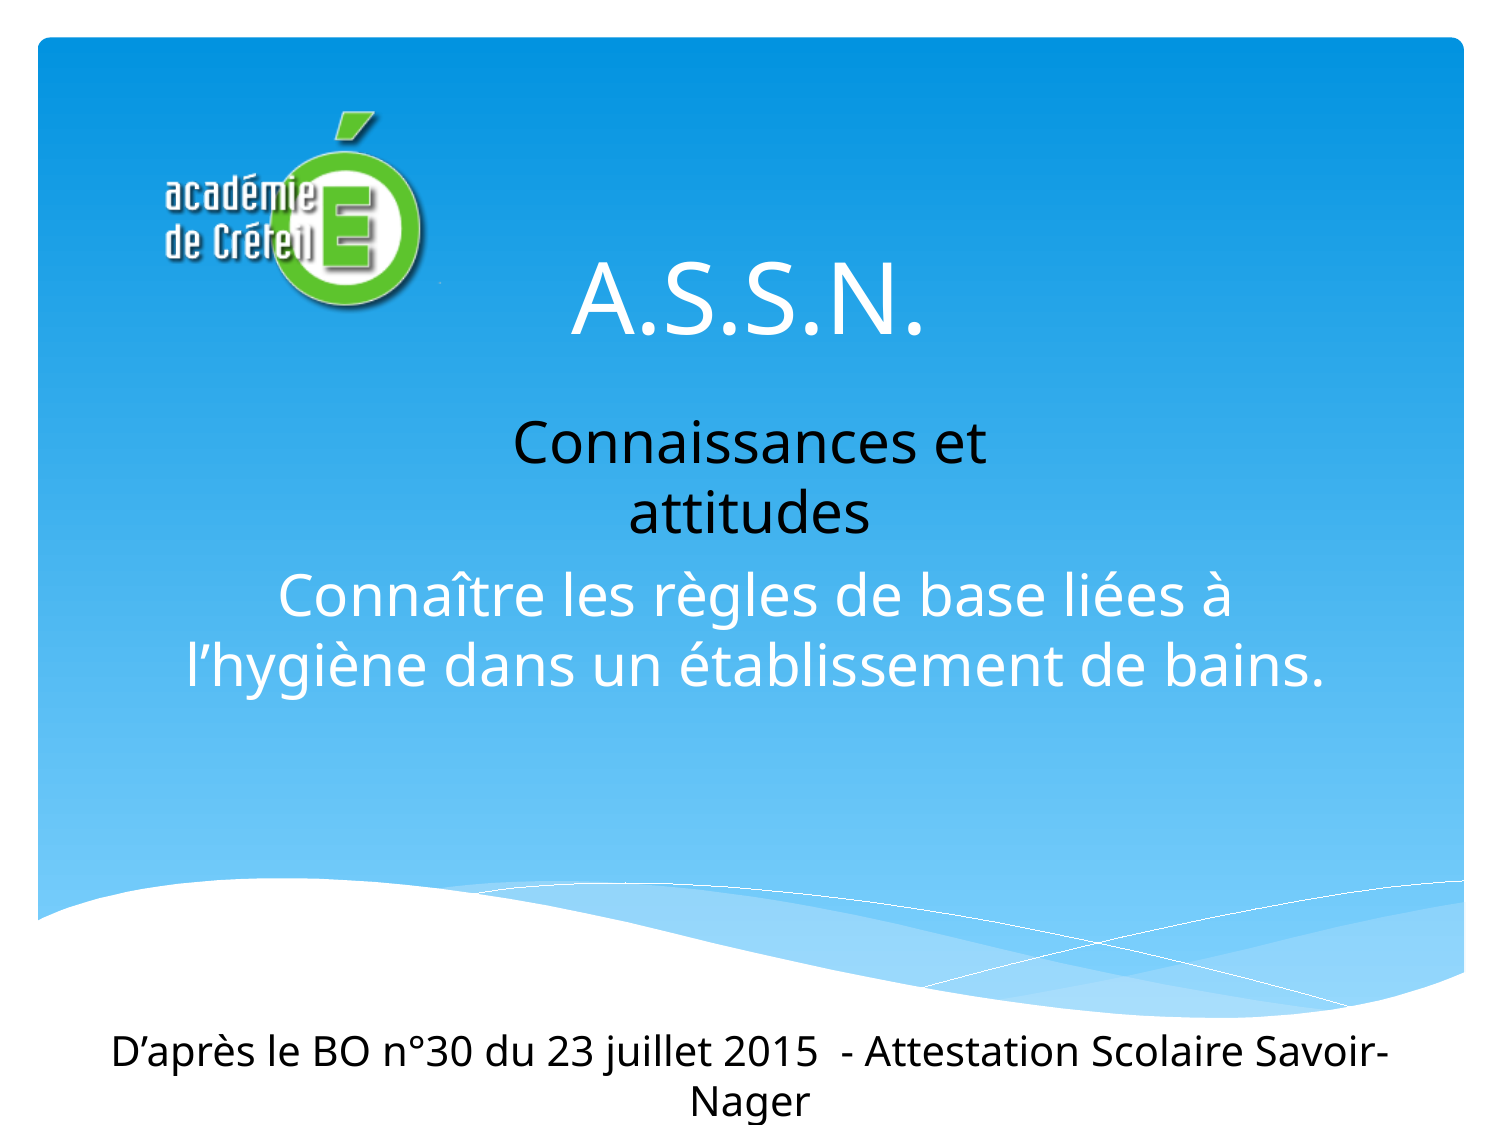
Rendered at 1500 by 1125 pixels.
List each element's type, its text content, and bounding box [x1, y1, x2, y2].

picture [150, 151, 466, 331]
subtitle Connaître les règles de base liées à l’hygiène dans un établissement de bains. [135, 550, 1376, 752]
text_box D’après le BO n°30 du 23 juillet 2015 - Attestation Scolaire Savoir-Nager [53, 1017, 1447, 1125]
title A.S.S.N. [112, 231, 1388, 362]
text_box Connaissances et attitudes [374, 397, 1125, 553]
picture [334, 112, 374, 141]
